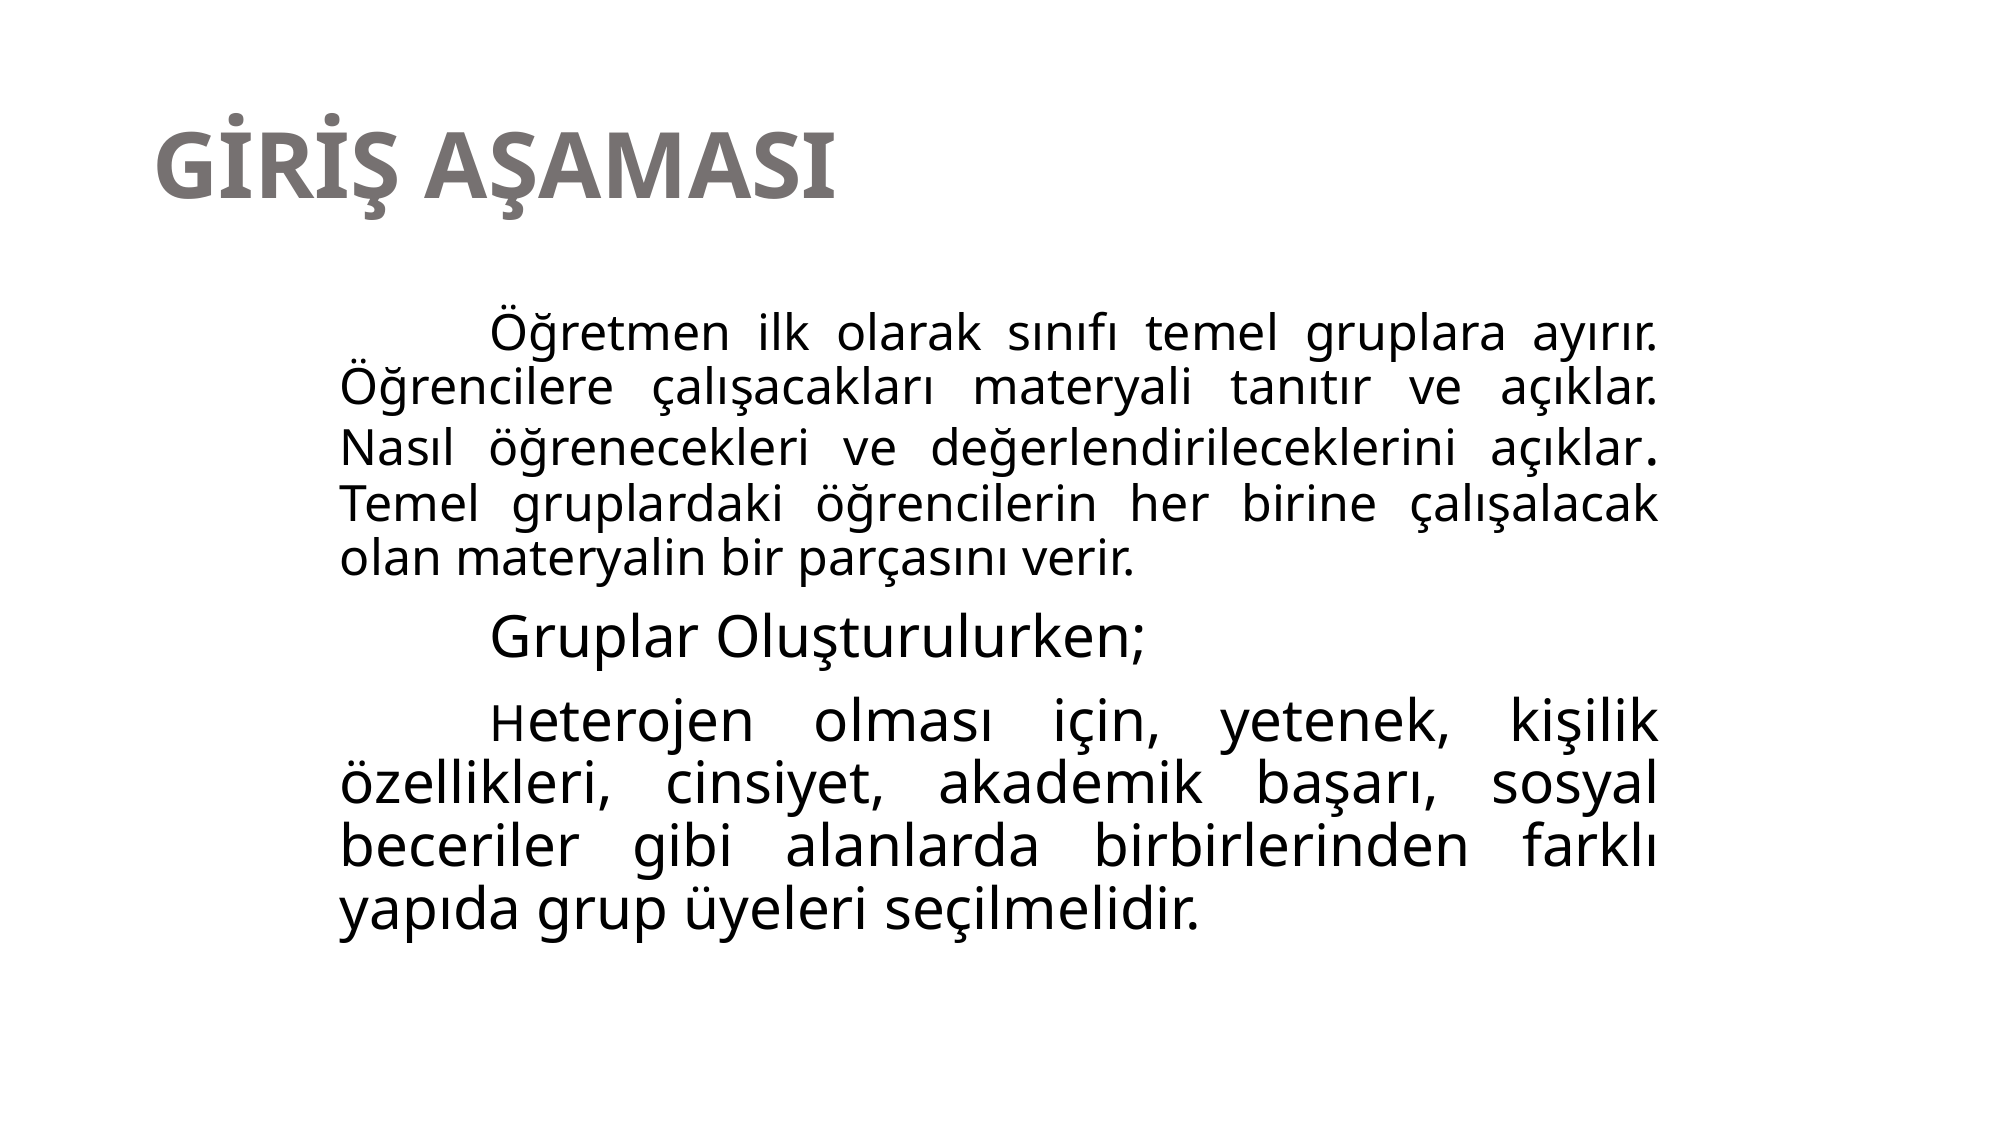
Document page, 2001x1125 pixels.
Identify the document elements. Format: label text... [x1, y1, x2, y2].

list Öğretmen ilk olarak sınıfı temel gruplara ayırır. Öğrencilere çalışacakları materyali tanıtır ve açıklar. Nasıl öğrenecekleri ve değerlendirileceklerini açıklar. Temel gruplardaki öğrencilerin her birine çalışalacak olan materyalin bir parçasını verir. Gruplar Oluşturulurken; Heterojen olması için, yetenek, kişilik özellikleri, cinsiyet, akademik başarı, sosyal beceriler gibi alanlarda birbirlerinden farklı yapıda grup üyeleri seçilmelidir. [324, 299, 1675, 1080]
title GİRİŞ AŞAMASI [137, 59, 1863, 278]
